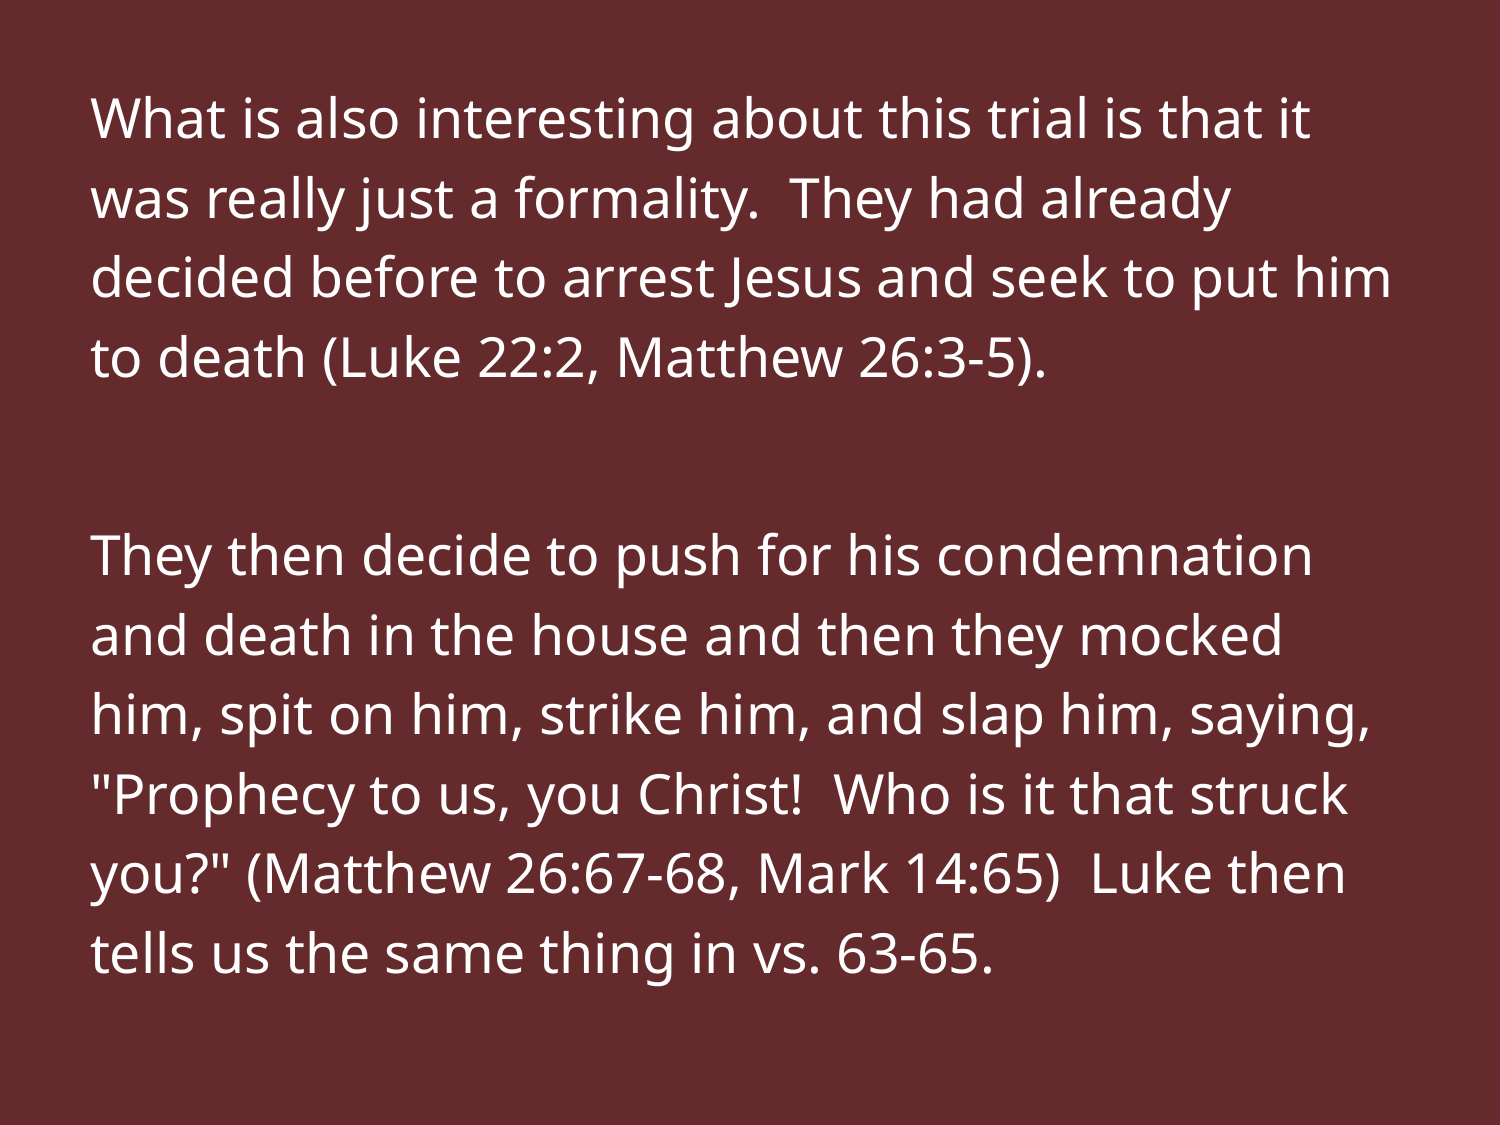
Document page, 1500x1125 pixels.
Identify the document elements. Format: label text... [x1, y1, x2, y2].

list What is also interesting about this trial is that it was really just a formality. They had already decided before to arrest Jesus and seek to put him to death (Luke 22:2, Matthew 26:3-5). They then decide to push for his condemnation and death in the house and then they mocked him, spit on him, strike him, and slap him, saying, "Prophecy to us, you Christ! Who is it that struck you?" (Matthew 26:67-68, Mark 14:65) Luke then tells us the same thing in vs. 63-65. [75, 62, 1425, 1005]
